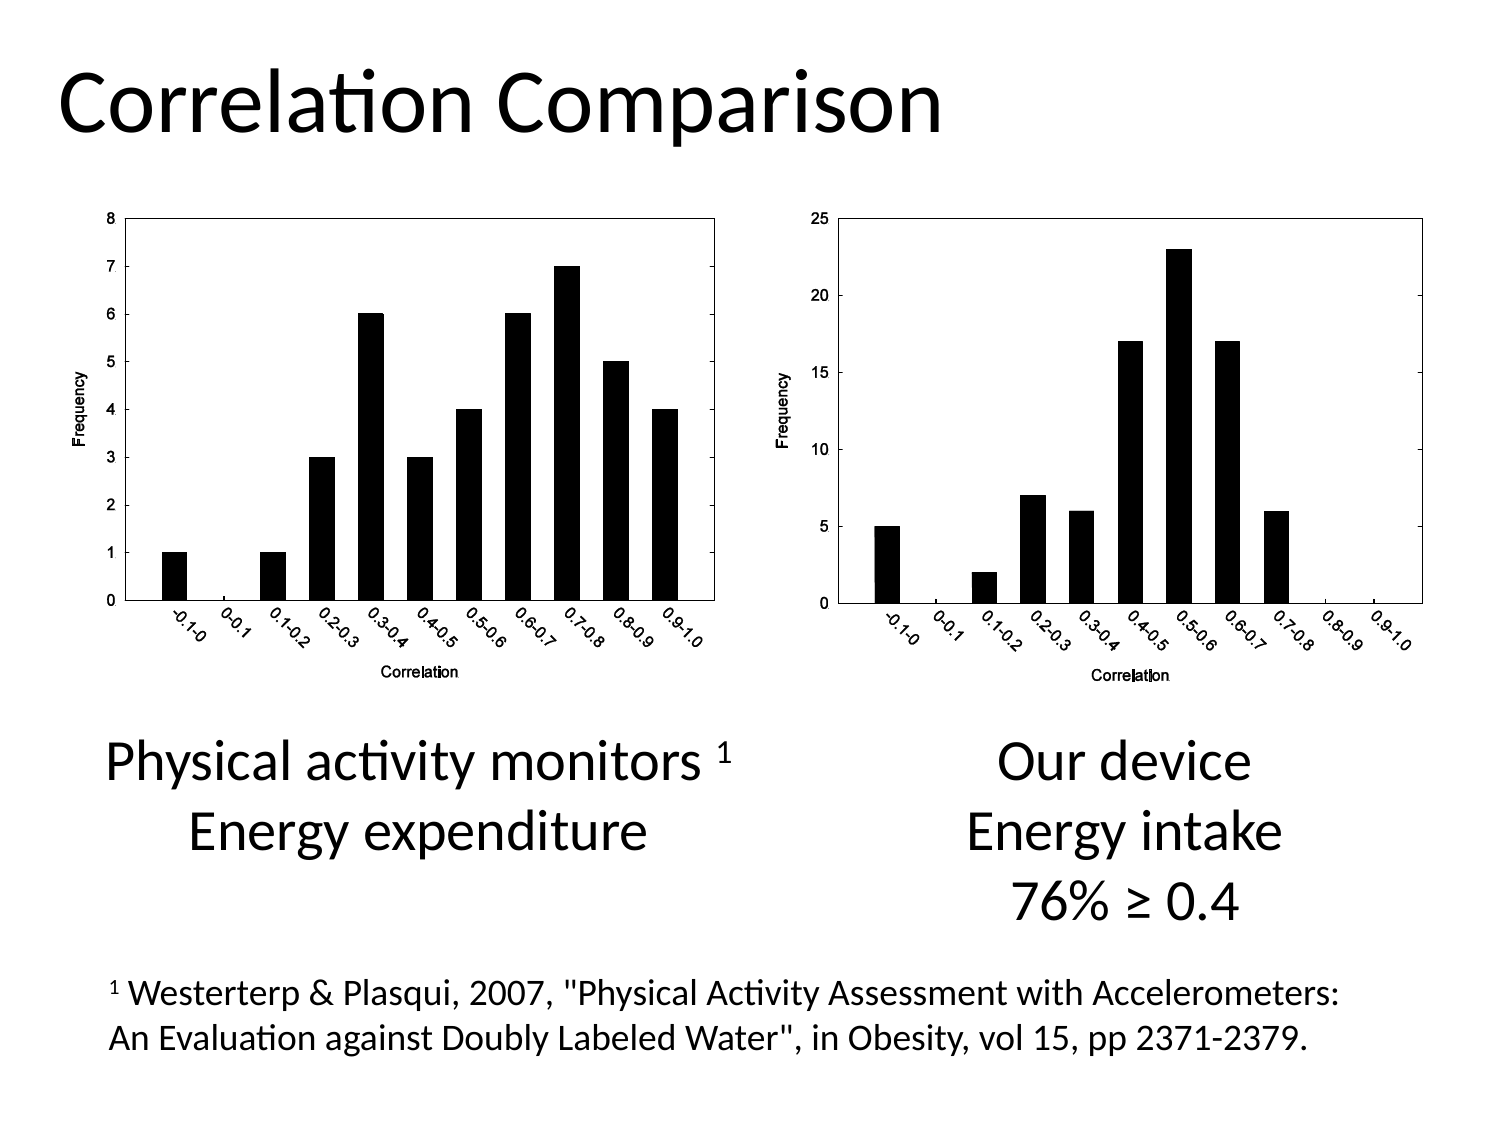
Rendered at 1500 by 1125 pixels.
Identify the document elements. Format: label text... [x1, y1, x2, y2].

picture [749, 198, 1447, 687]
text_box Our device Energy intake 76% ≥ 0.4 [925, 714, 1325, 938]
picture [46, 198, 739, 684]
text_box Physical activity monitors 1 Energy expenditure [46, 714, 792, 879]
text_box 1 Westerterp & Plasqui, 2007, "Physical Activity Assessment with Accelerometers: An Evaluation against Doubly Labeled Water", in Obesity, vol 15, pp 2371-2379. [93, 960, 1395, 1055]
title Correlation Comparison [43, 30, 1430, 162]
